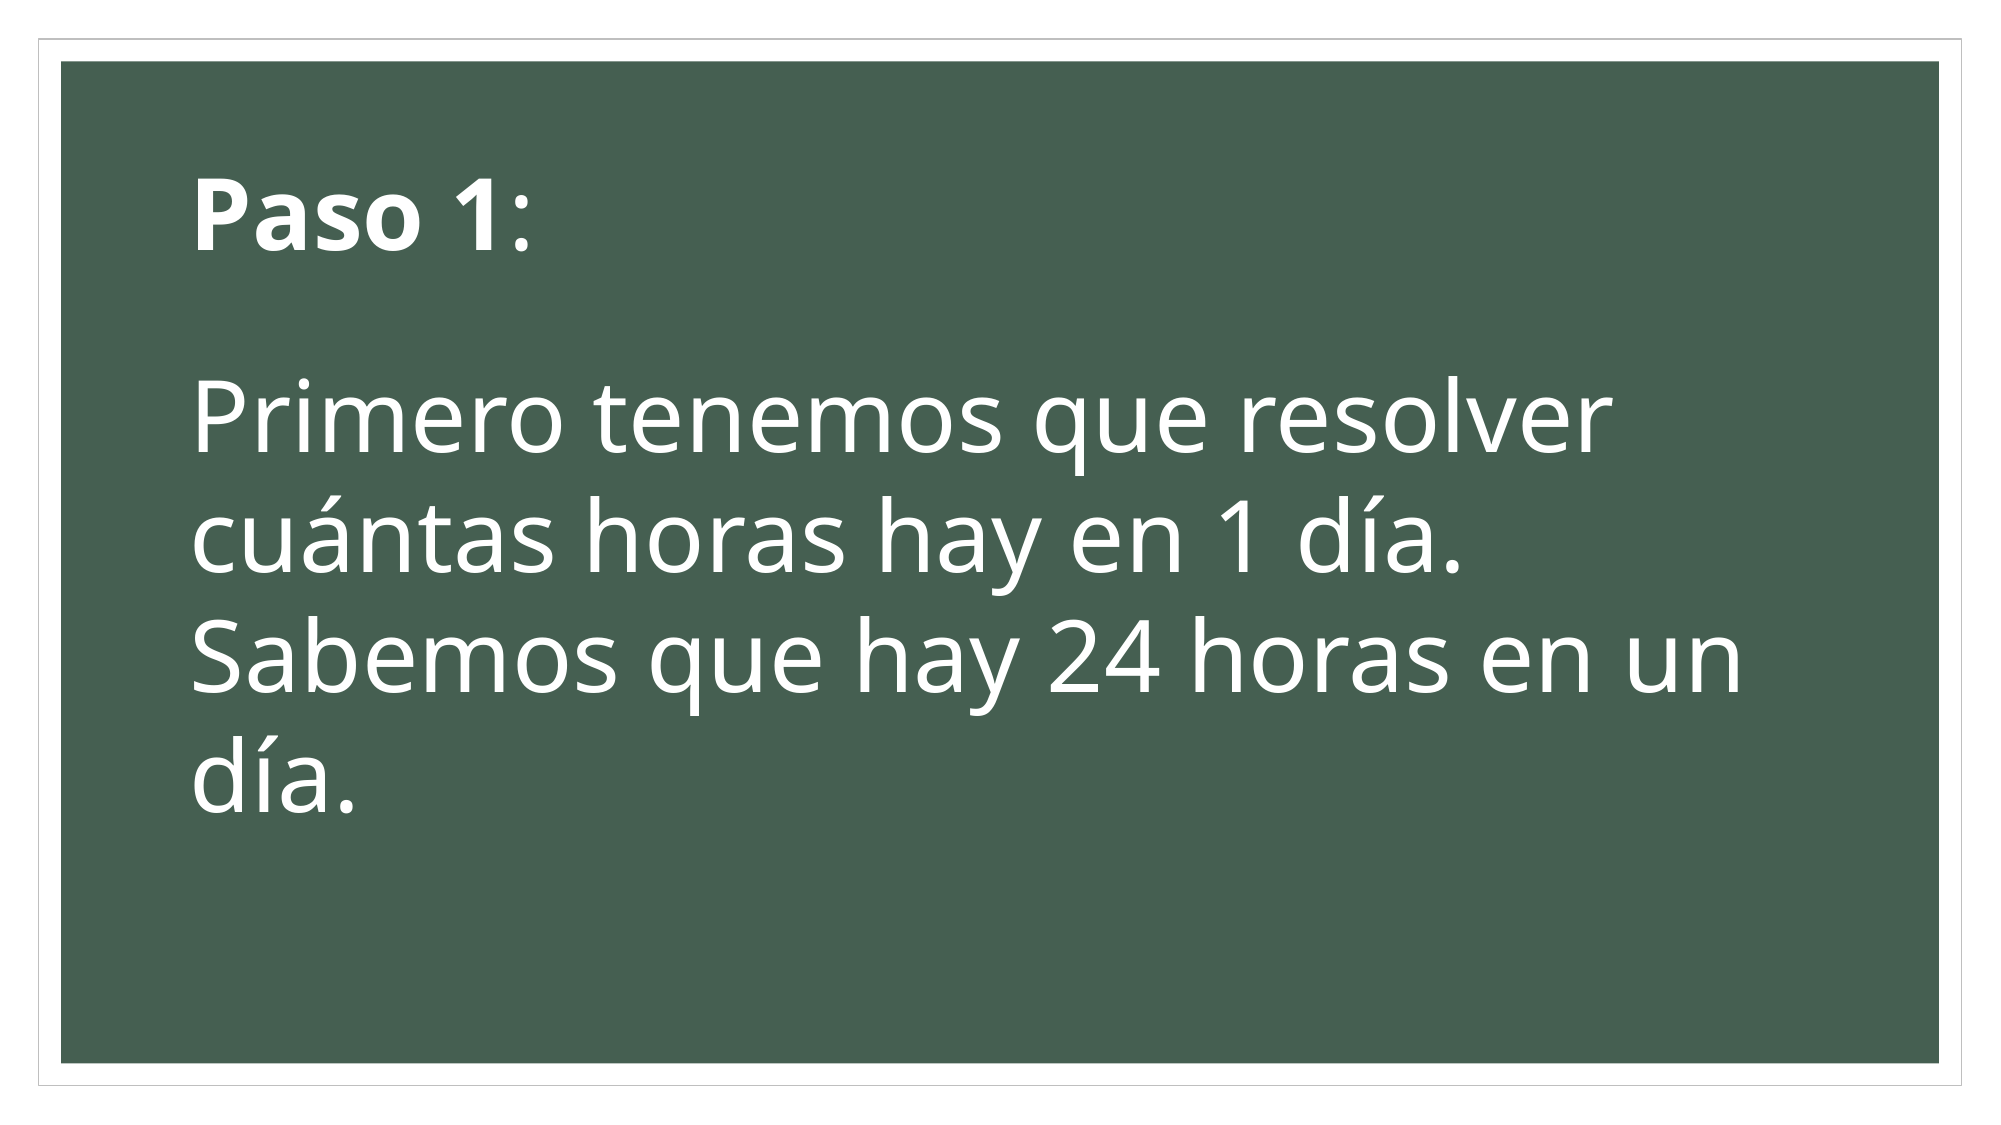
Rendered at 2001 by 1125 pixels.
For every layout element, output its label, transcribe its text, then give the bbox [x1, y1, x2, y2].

list Primero tenemos que resolver cuántas horas hay en 1 día. Sabemos que hay 24 horas en un día. [174, 345, 1825, 940]
title Paso 1: [174, 105, 1825, 331]
